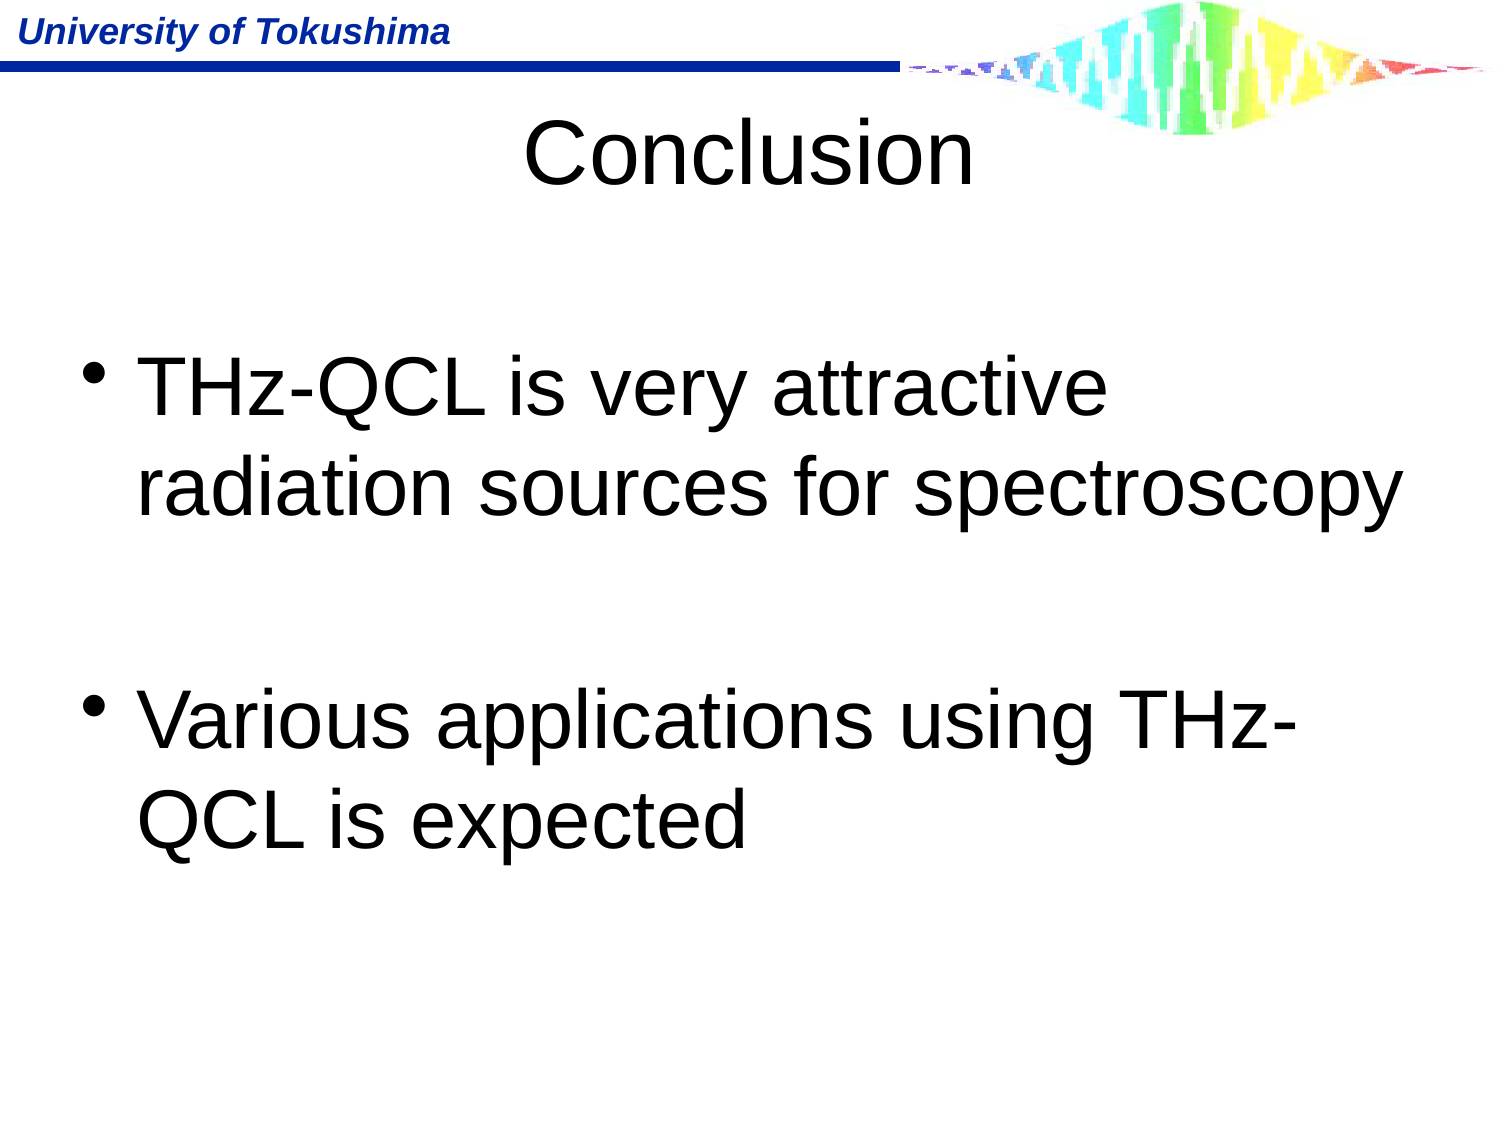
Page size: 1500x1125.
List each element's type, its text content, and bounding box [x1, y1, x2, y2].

list THz-QCL is very attractive radiation sources for spectroscopy Various applications using THz-QCL is expected [64, 324, 1459, 1001]
picture [900, 0, 1500, 138]
title Conclusion [112, 87, 1388, 209]
